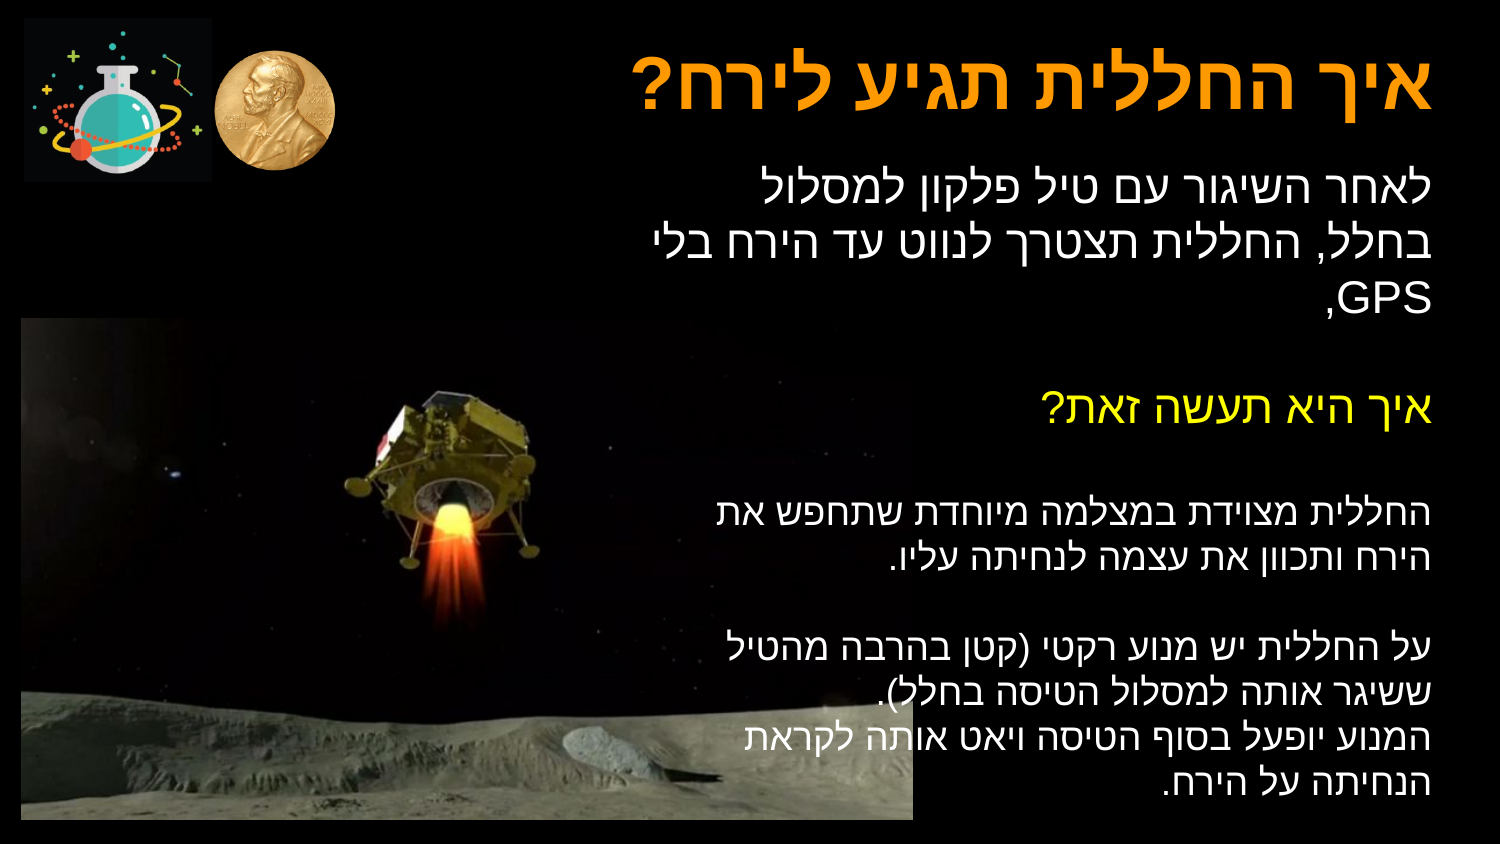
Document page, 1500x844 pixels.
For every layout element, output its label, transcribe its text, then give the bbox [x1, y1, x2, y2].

text_box לאחר השיגור עם טיל פלקון למסלול בחלל, החללית תצטרך לנווט עד הירח בלי GPS, איך היא תעשה זאת? החללית מצוידת במצלמה מיוחדת שתחפש את הירח ותכוון את עצמה לנחיתה עליו. על החללית יש מנוע רקטי (קטן בהרבה מהטיל ששיגר אותה למסלול הטיסה בחלל). המנוע יופעל בסוף הטיסה ויאט אותה לקראת הנחיתה על הירח. [633, 143, 1448, 803]
title איך החללית תגיע לירח? [36, 8, 1450, 150]
picture [21, 318, 913, 821]
picture [24, 18, 340, 182]
